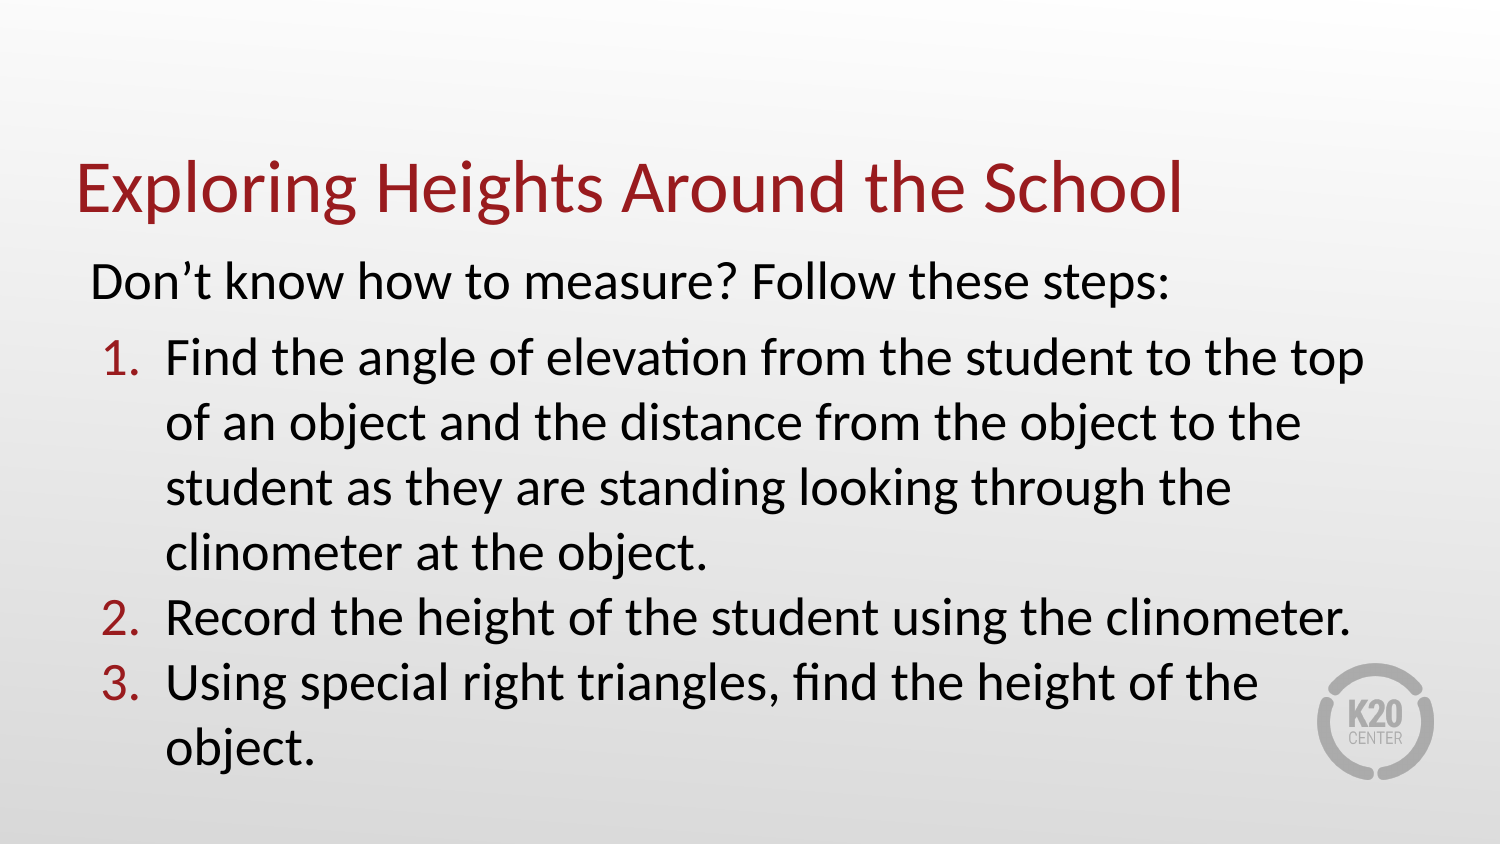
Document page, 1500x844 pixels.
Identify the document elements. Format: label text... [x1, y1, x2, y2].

list Don’t know how to measure? Follow these steps: Find the angle of elevation from the student to the top of an object and the distance from the object to the student as they are standing looking through the clinometer at the object. Record the height of the student using the clinometer. Using special right triangles, find the height of the object. [75, 238, 1425, 779]
title Exploring Heights Around the School [75, 86, 1425, 228]
picture [1300, 646, 1451, 797]
